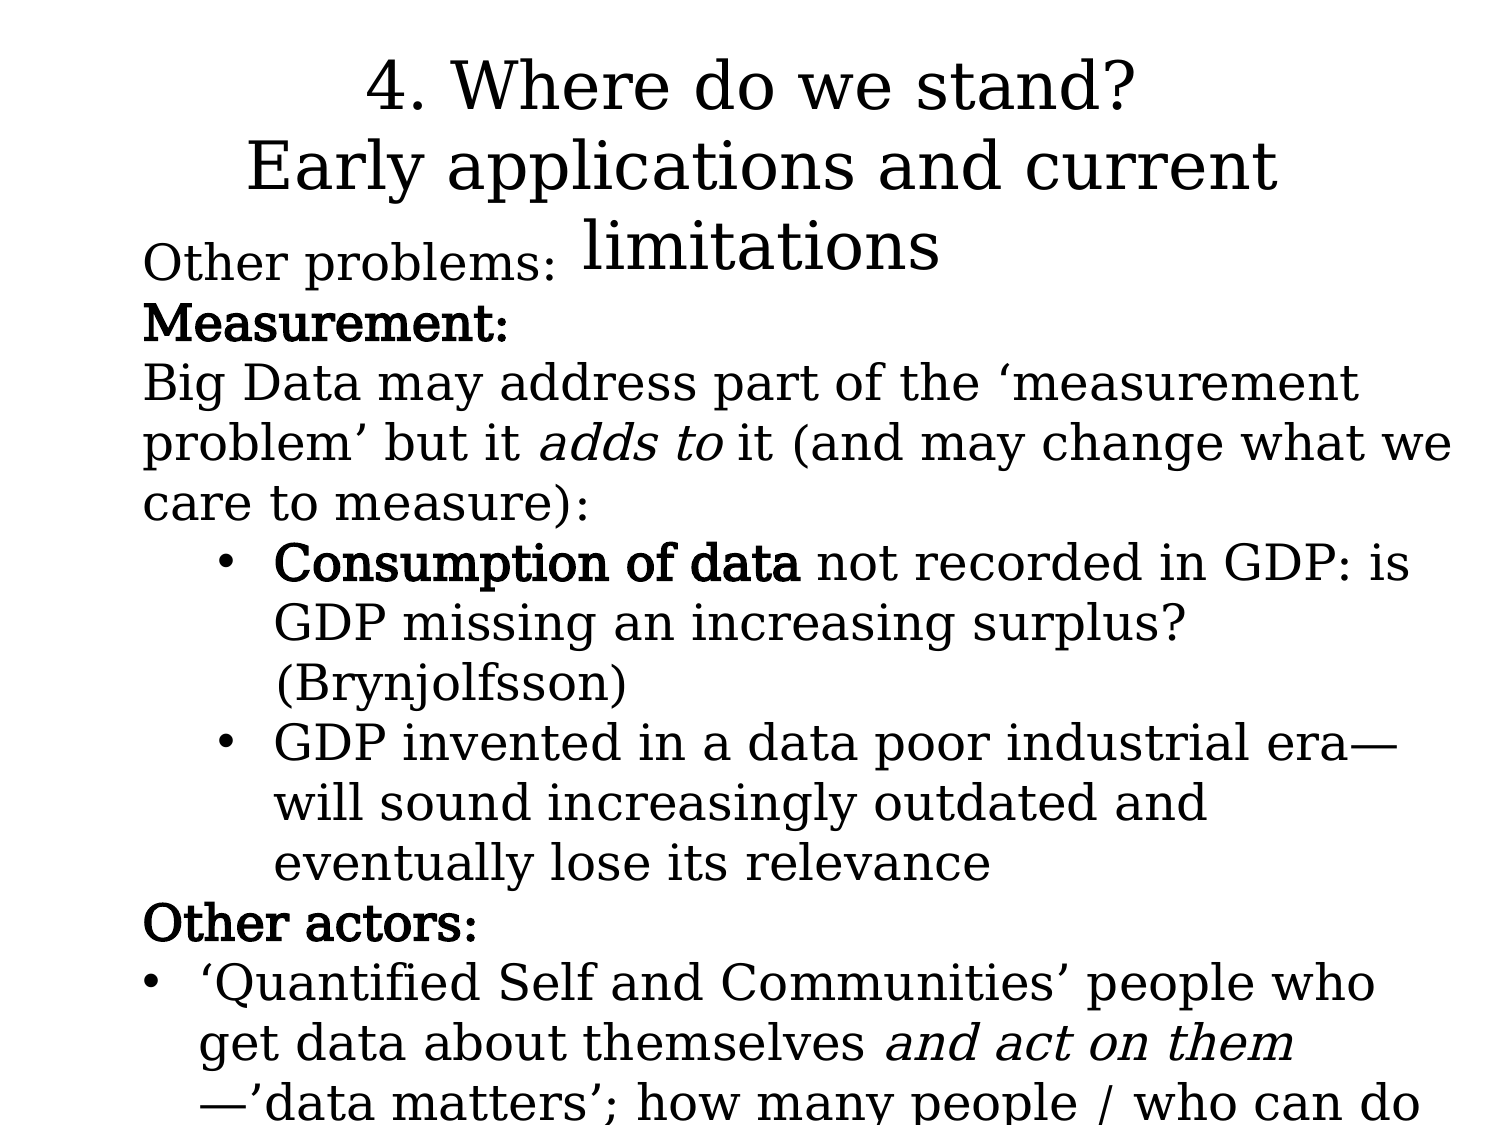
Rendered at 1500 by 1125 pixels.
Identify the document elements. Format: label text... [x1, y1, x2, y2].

text_box 4. Where do we stand? Early applications and current limitations [107, 35, 1418, 290]
text_box Other problems: Measurement: Big Data may address part of the ‘measurement problem’ but it adds to it (and may change what we care to measure): Consumption of data not recorded in GDP: is GDP missing an increasing surplus? (Brynjolfsson) GDP invented in a data poor industrial era—will sound increasingly outdated and eventually lose its relevance Other actors: ‘Quantified Self and Communities’ people who get data about themselves and act on them—’data matters’; how many people / who can do that? Who is able to read complex charts and visualizations? Who has that literacy? [52, 223, 1470, 1125]
